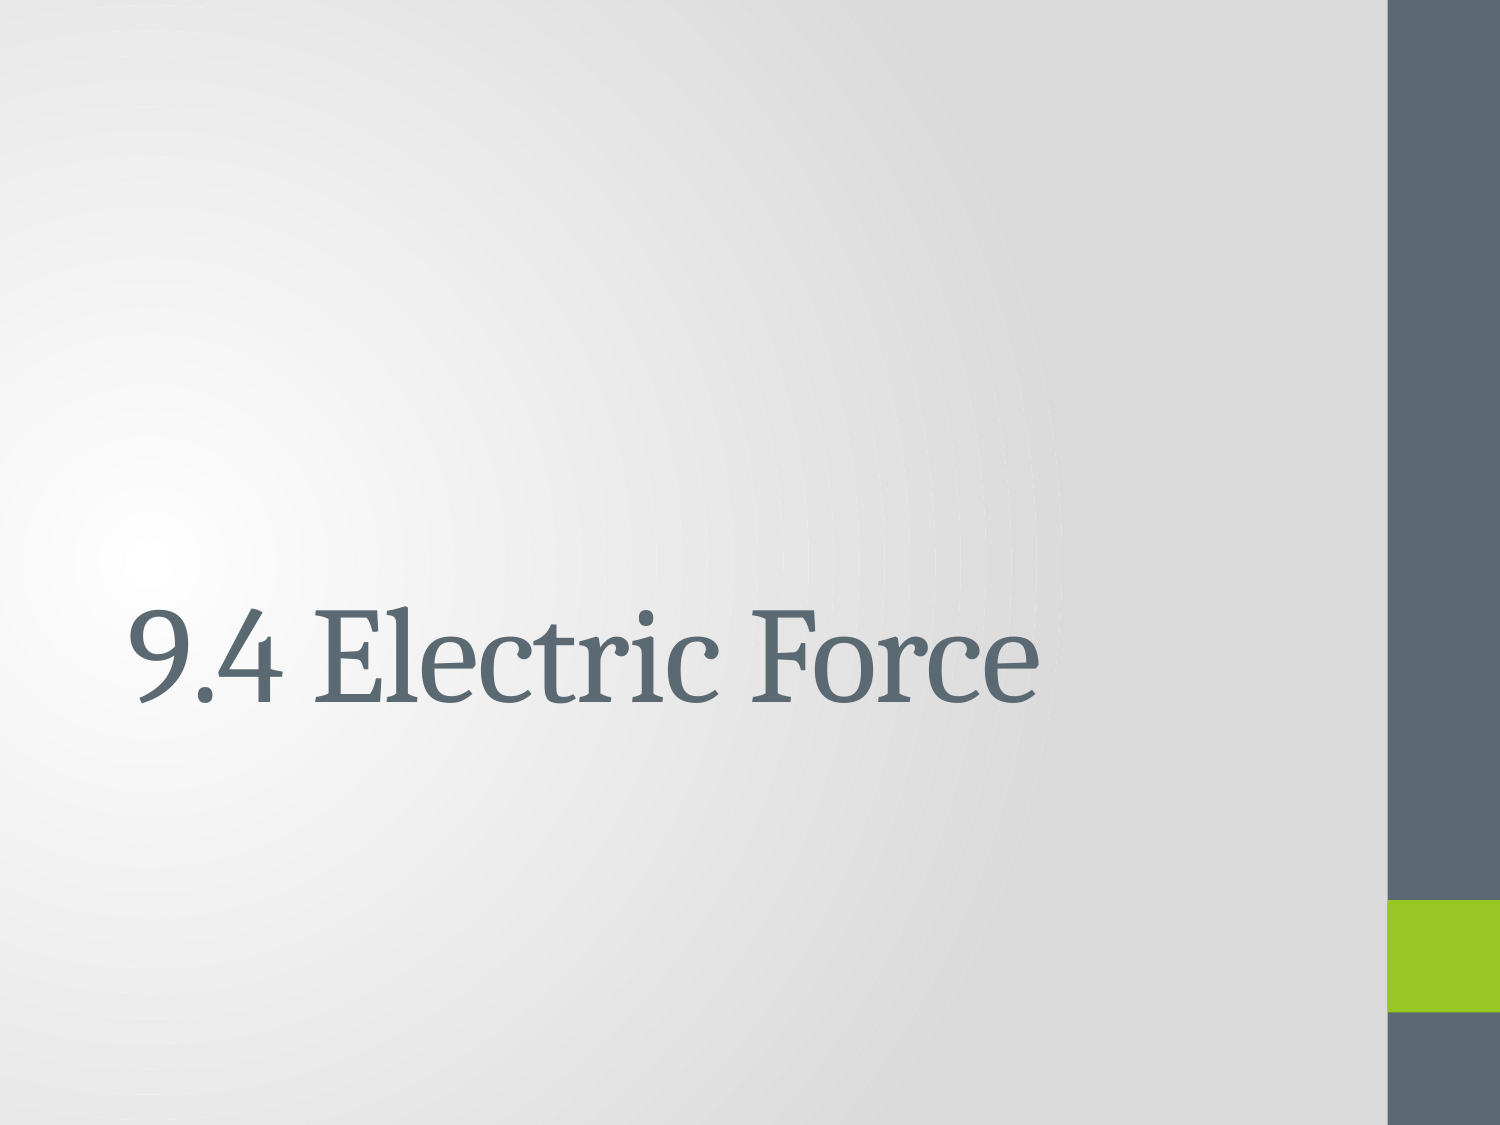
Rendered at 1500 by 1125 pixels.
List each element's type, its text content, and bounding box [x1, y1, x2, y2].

title 9.4 Electric Force [112, 312, 1350, 738]
